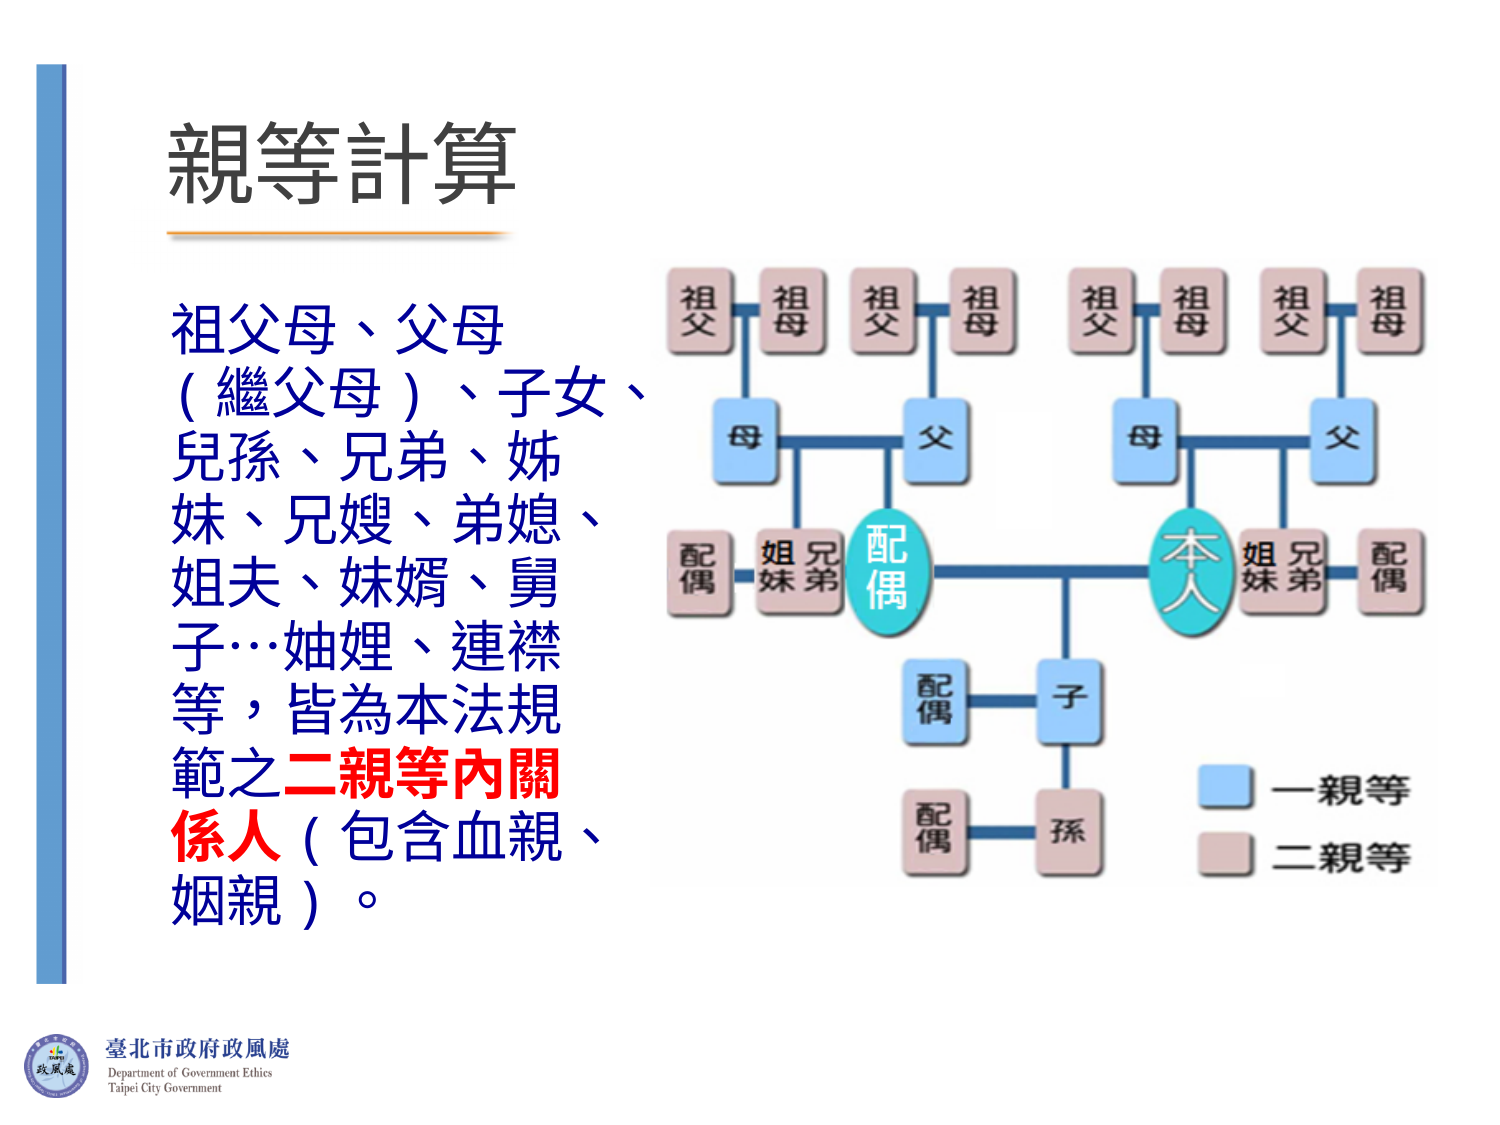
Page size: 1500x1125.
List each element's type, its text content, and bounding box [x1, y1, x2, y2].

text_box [23, 64, 290, 1099]
picture [649, 253, 1438, 901]
list 祖父母、父母(繼父母)、子女、兒孫、兄弟、姊妹、兄嫂、弟媳、姐夫、妹婿、舅子…妯娌、連襟等，皆為本法規範之二親等內關係人(包含血親、姻親)。 [298, 290, 617, 945]
picture [128, 199, 520, 274]
title 親等計算 [150, 0, 780, 224]
